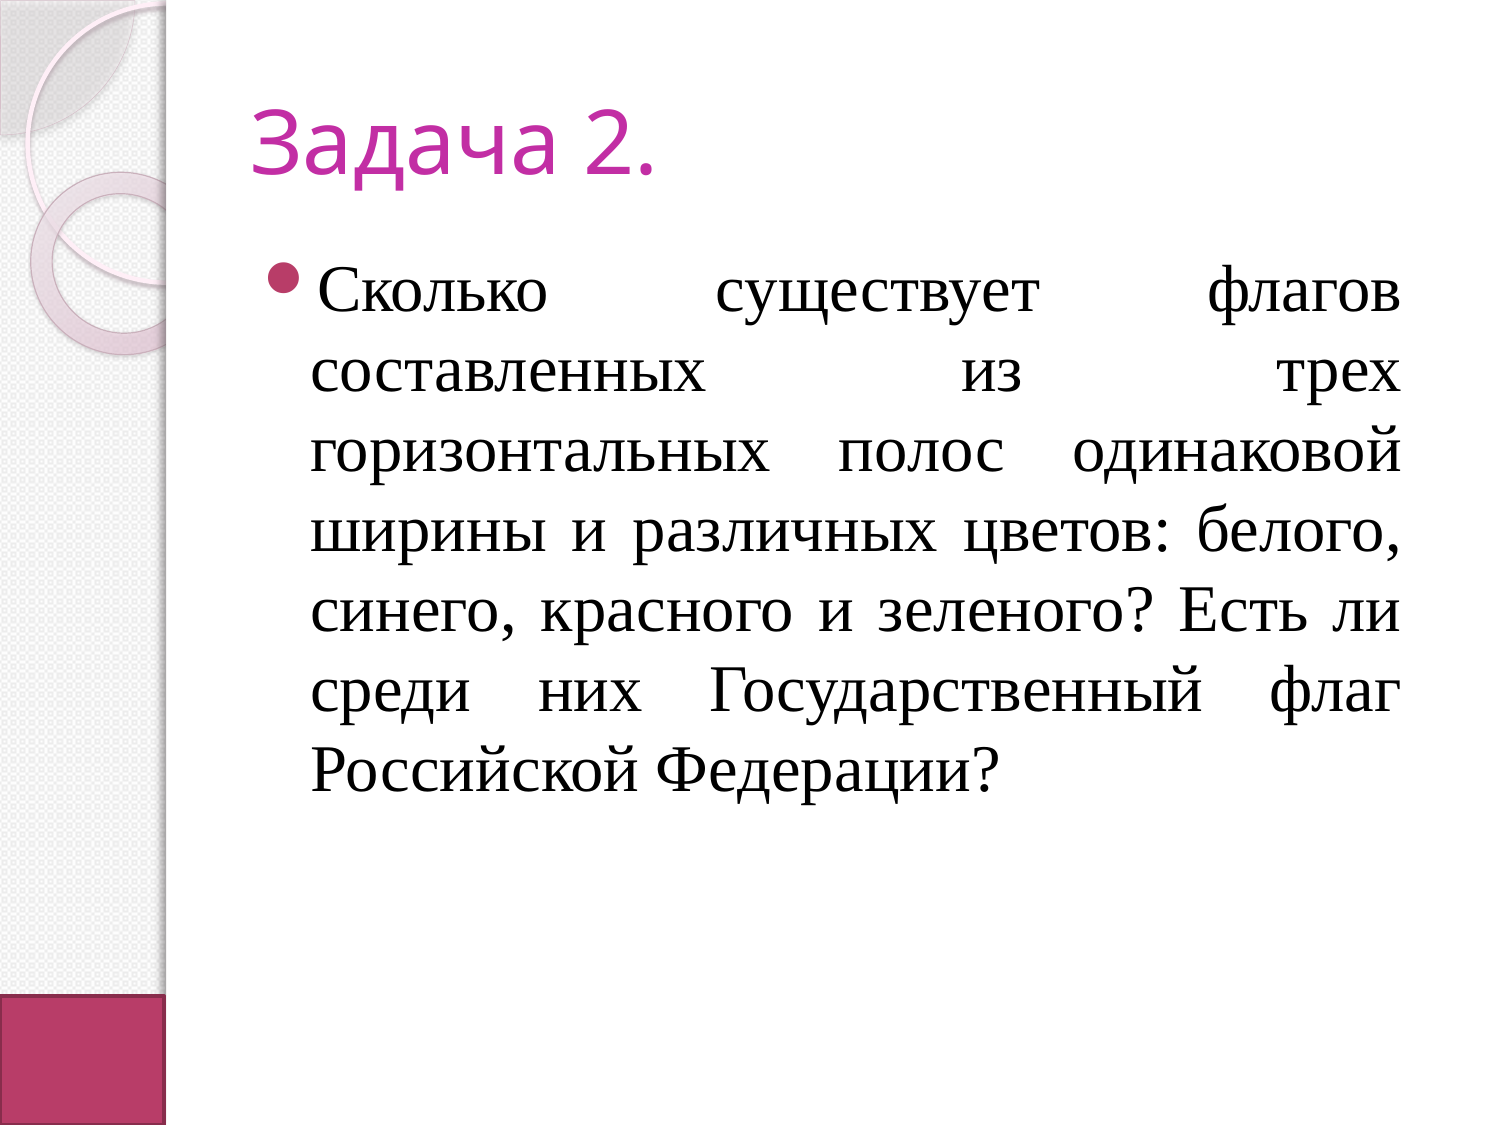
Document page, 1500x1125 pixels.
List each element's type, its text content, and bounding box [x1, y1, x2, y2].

text_box [0, 994, 166, 1125]
title Задача 2. [235, 45, 1466, 233]
list Сколько существует флагов составленных из трех горизонтальных полос одинаковой ширины и различных цветов: белого, синего, красного и зеленого? Есть ли среди них Государственный флаг Российской Федерации? [235, 237, 1418, 1025]
